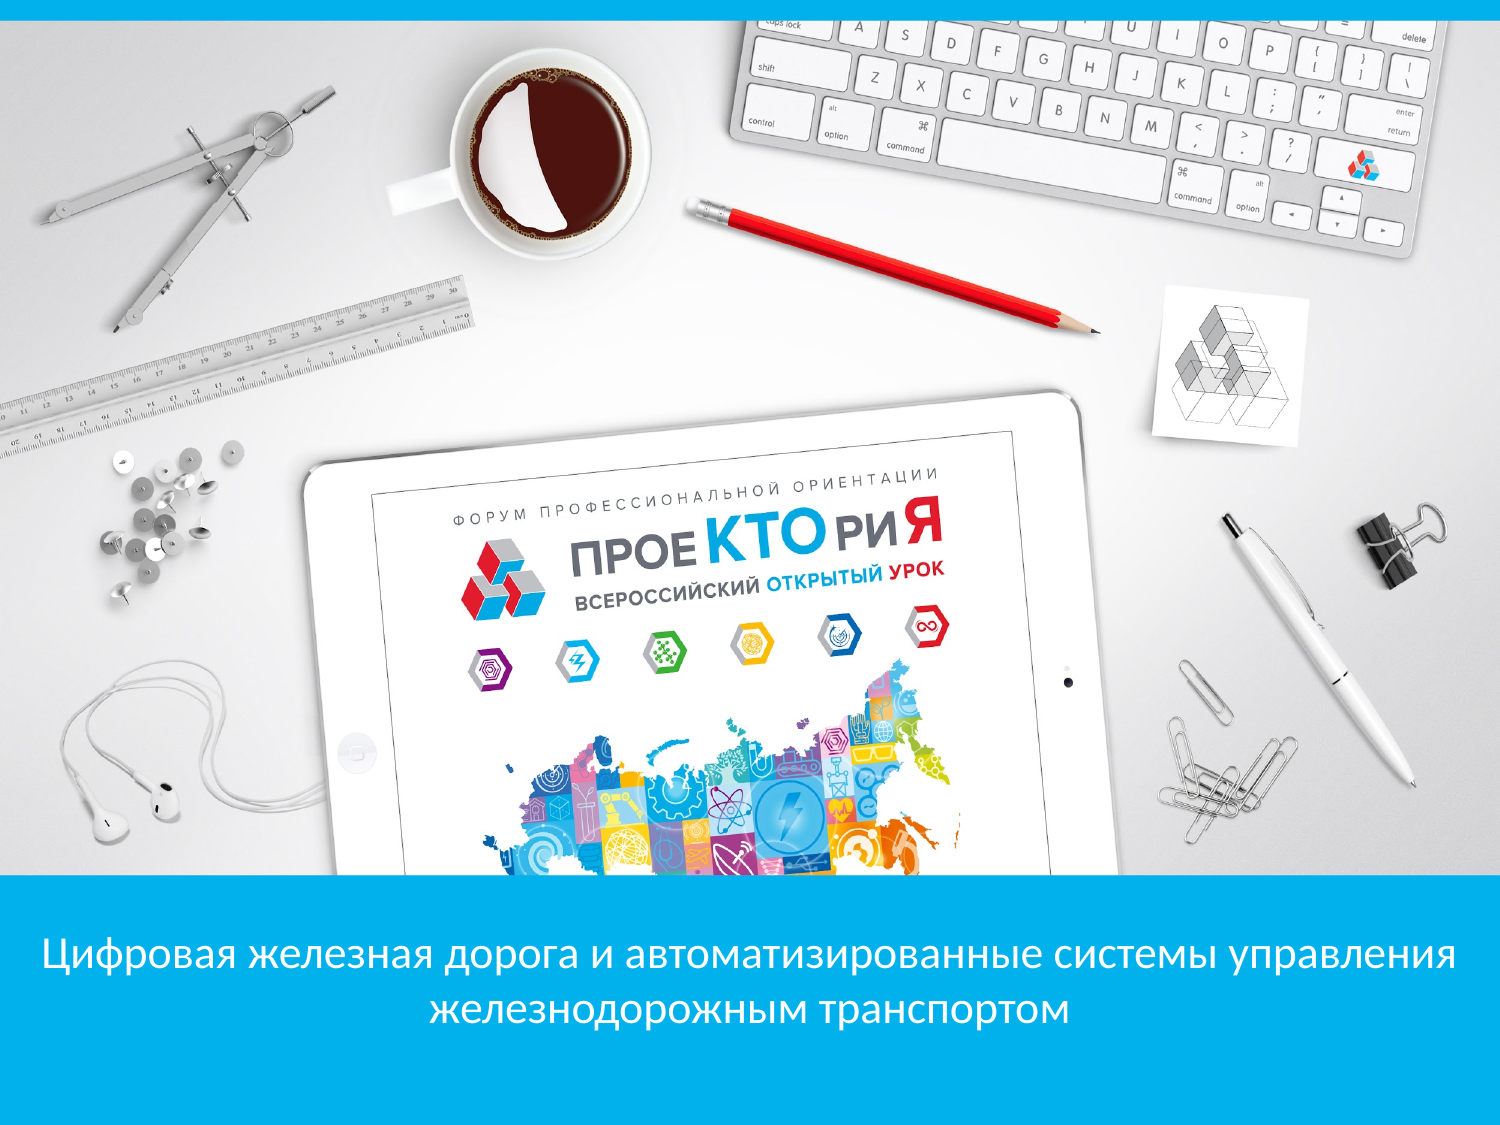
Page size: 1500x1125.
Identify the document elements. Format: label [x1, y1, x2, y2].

picture [621, 1001, 641, 1023]
picture [1299, 946, 1315, 968]
picture [507, 1001, 525, 1023]
picture [853, 947, 858, 975]
picture [808, 946, 822, 968]
picture [45, 939, 69, 975]
picture [370, 947, 387, 967]
picture [714, 947, 737, 967]
picture [886, 1002, 903, 1022]
picture [1323, 947, 1338, 967]
picture [984, 1001, 996, 1023]
picture [670, 947, 685, 967]
picture [574, 1001, 593, 1023]
picture [497, 946, 515, 975]
picture [901, 947, 917, 967]
picture [1076, 947, 1082, 967]
picture [1043, 1002, 1067, 1022]
picture [281, 946, 299, 968]
picture [1230, 947, 1247, 975]
picture [483, 1002, 502, 1023]
picture [1056, 946, 1070, 968]
picture [670, 1001, 689, 1023]
picture [859, 946, 871, 968]
picture [726, 1002, 743, 1022]
picture [97, 938, 121, 975]
picture [930, 1002, 946, 1022]
picture [1160, 947, 1184, 967]
picture [545, 947, 556, 967]
picture [651, 947, 666, 967]
picture [150, 946, 169, 968]
picture [1424, 947, 1432, 967]
picture [1390, 947, 1407, 967]
picture [393, 946, 409, 968]
picture [196, 946, 212, 968]
picture [945, 947, 962, 967]
picture [1366, 946, 1384, 968]
picture [1118, 947, 1133, 967]
picture [794, 947, 802, 967]
picture [431, 1002, 458, 1022]
picture [560, 958, 569, 968]
picture [1100, 946, 1114, 968]
picture [530, 1001, 545, 1023]
picture [653, 1001, 665, 1023]
picture [863, 1001, 879, 1023]
picture [1023, 946, 1041, 968]
picture [688, 946, 708, 968]
picture [693, 1002, 720, 1022]
picture [415, 947, 430, 967]
picture [250, 947, 277, 967]
picture [462, 1001, 480, 1023]
picture [176, 947, 191, 967]
picture [952, 1001, 972, 1023]
picture [1136, 946, 1154, 968]
picture [445, 947, 469, 975]
picture [820, 1002, 835, 1022]
picture [1438, 947, 1453, 967]
picture [1087, 947, 1094, 967]
picture [472, 946, 491, 968]
picture [978, 1002, 983, 1030]
picture [764, 947, 779, 967]
picture [840, 1002, 845, 1030]
picture [0, 21, 1500, 875]
picture [627, 958, 636, 968]
picture [846, 1001, 858, 1023]
picture [1341, 947, 1360, 968]
picture [593, 947, 599, 967]
picture [1276, 946, 1295, 975]
picture [326, 946, 344, 968]
picture [562, 946, 576, 967]
picture [629, 946, 643, 967]
picture [349, 946, 363, 968]
picture [647, 1002, 652, 1030]
picture [83, 947, 91, 967]
picture [875, 946, 895, 968]
picture [1017, 1001, 1037, 1023]
picture [969, 947, 987, 967]
picture [909, 1001, 924, 1023]
picture [219, 947, 234, 967]
picture [838, 947, 846, 967]
picture [751, 1002, 765, 1022]
picture [828, 947, 838, 967]
picture [74, 947, 83, 967]
picture [994, 947, 1008, 967]
picture [999, 1002, 1015, 1022]
picture [595, 1002, 618, 1030]
picture [1414, 947, 1424, 967]
picture [1191, 947, 1206, 967]
picture [520, 946, 539, 968]
picture [604, 947, 611, 967]
picture [922, 946, 938, 968]
picture [127, 946, 145, 975]
picture [301, 947, 321, 968]
picture [551, 1002, 568, 1022]
picture [784, 947, 794, 967]
picture [1253, 947, 1269, 967]
picture [744, 946, 760, 968]
picture [781, 1002, 805, 1022]
